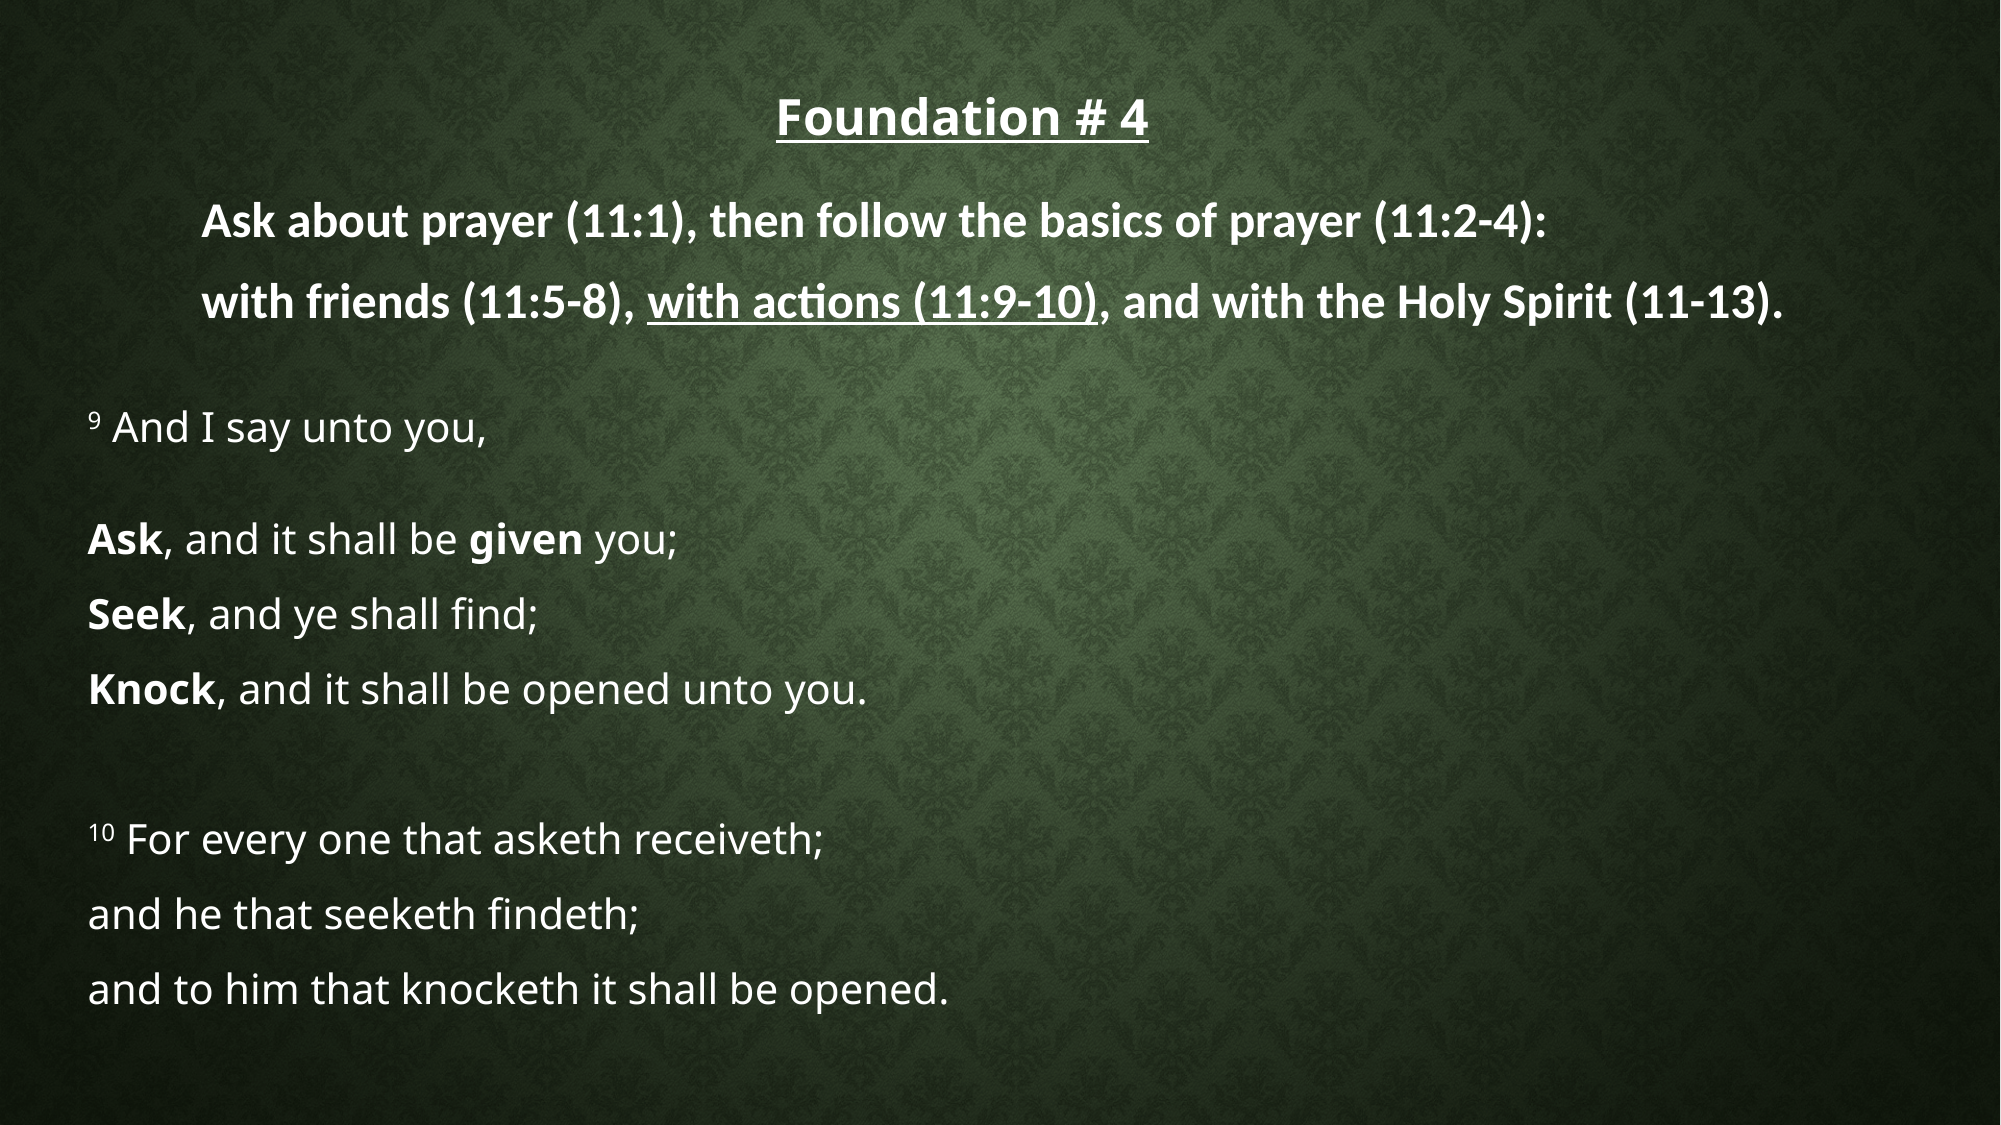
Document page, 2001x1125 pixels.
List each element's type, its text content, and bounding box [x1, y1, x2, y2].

text_box Foundation # 4 9 And I say unto you, Ask, and it shall be given you; Seek, and ye shall find; Knock, and it shall be opened unto you. 10 For every one that asketh receiveth; and he that seeketh findeth; and to him that knocketh it shall be opened. [72, 48, 1852, 1021]
text_box Ask about prayer (11:1), then follow the basics of prayer (11:2-4): with friends (11:5-8), with actions (11:9-10), and with the Holy Spirit (11-13). [186, 176, 1816, 337]
